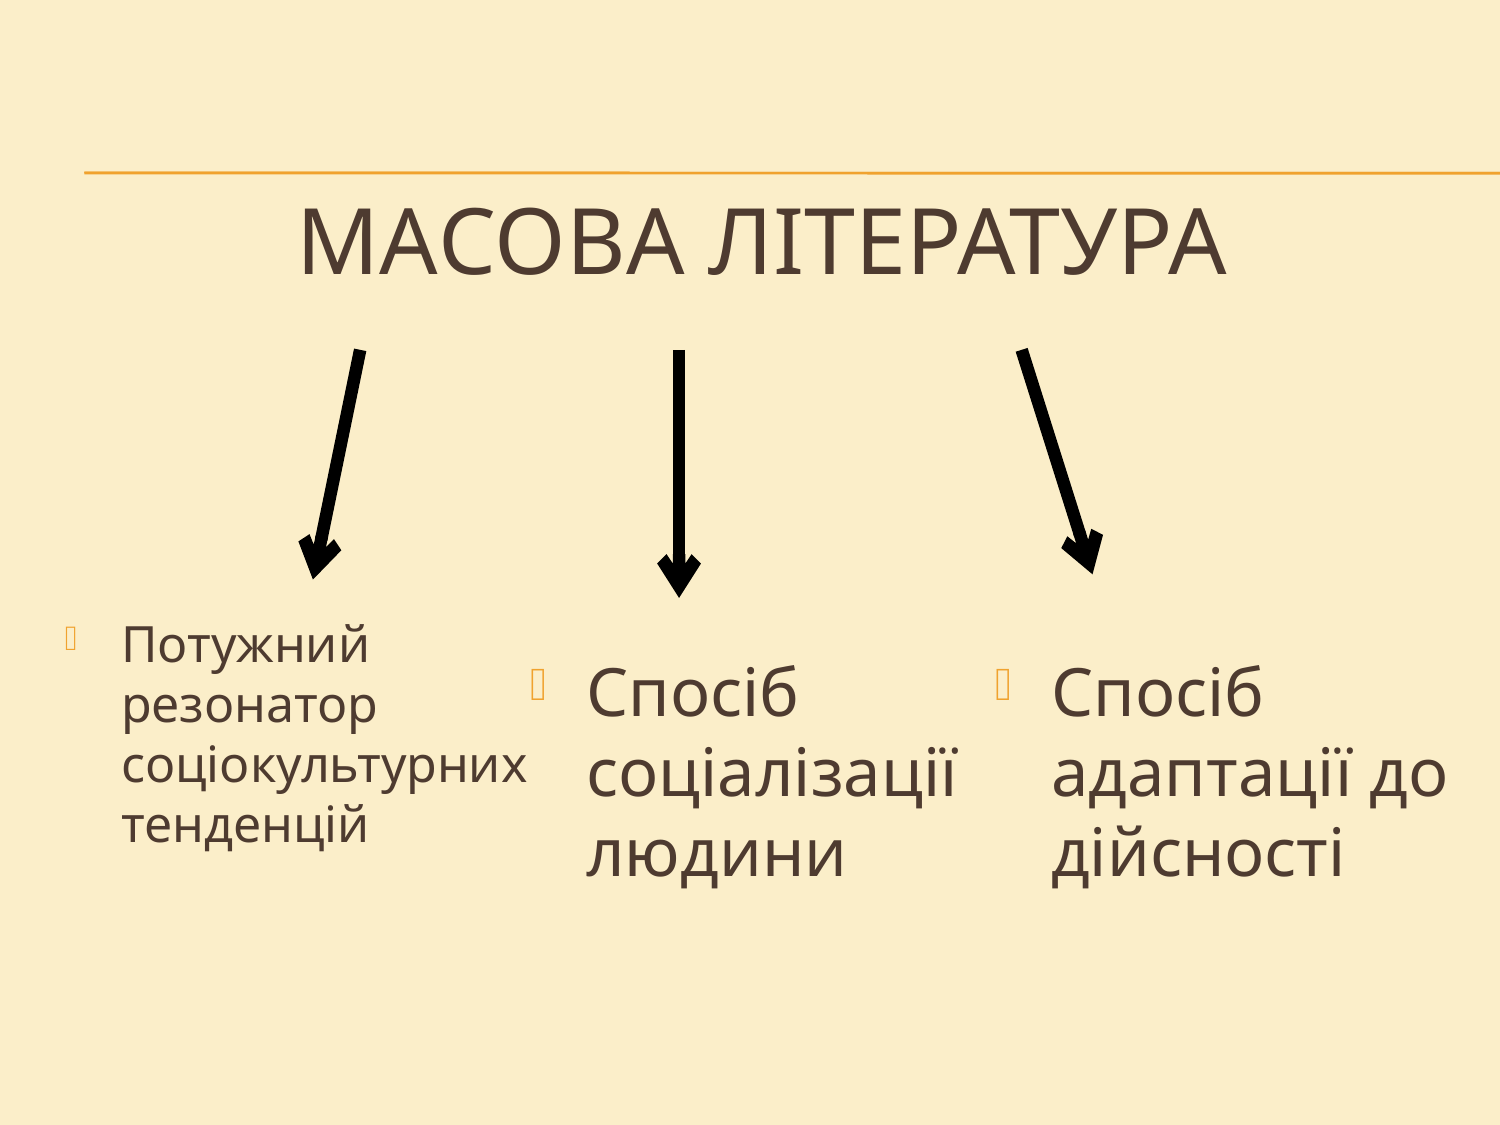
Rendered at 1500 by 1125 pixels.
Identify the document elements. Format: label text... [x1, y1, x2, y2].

title Масова література [50, 125, 1475, 350]
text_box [312, 349, 361, 580]
list Потужний резонатор соціокультурних тенденцій Спосіб соціалізації людини Спосіб адаптації до дійсності [50, 361, 1475, 998]
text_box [1021, 349, 1093, 575]
